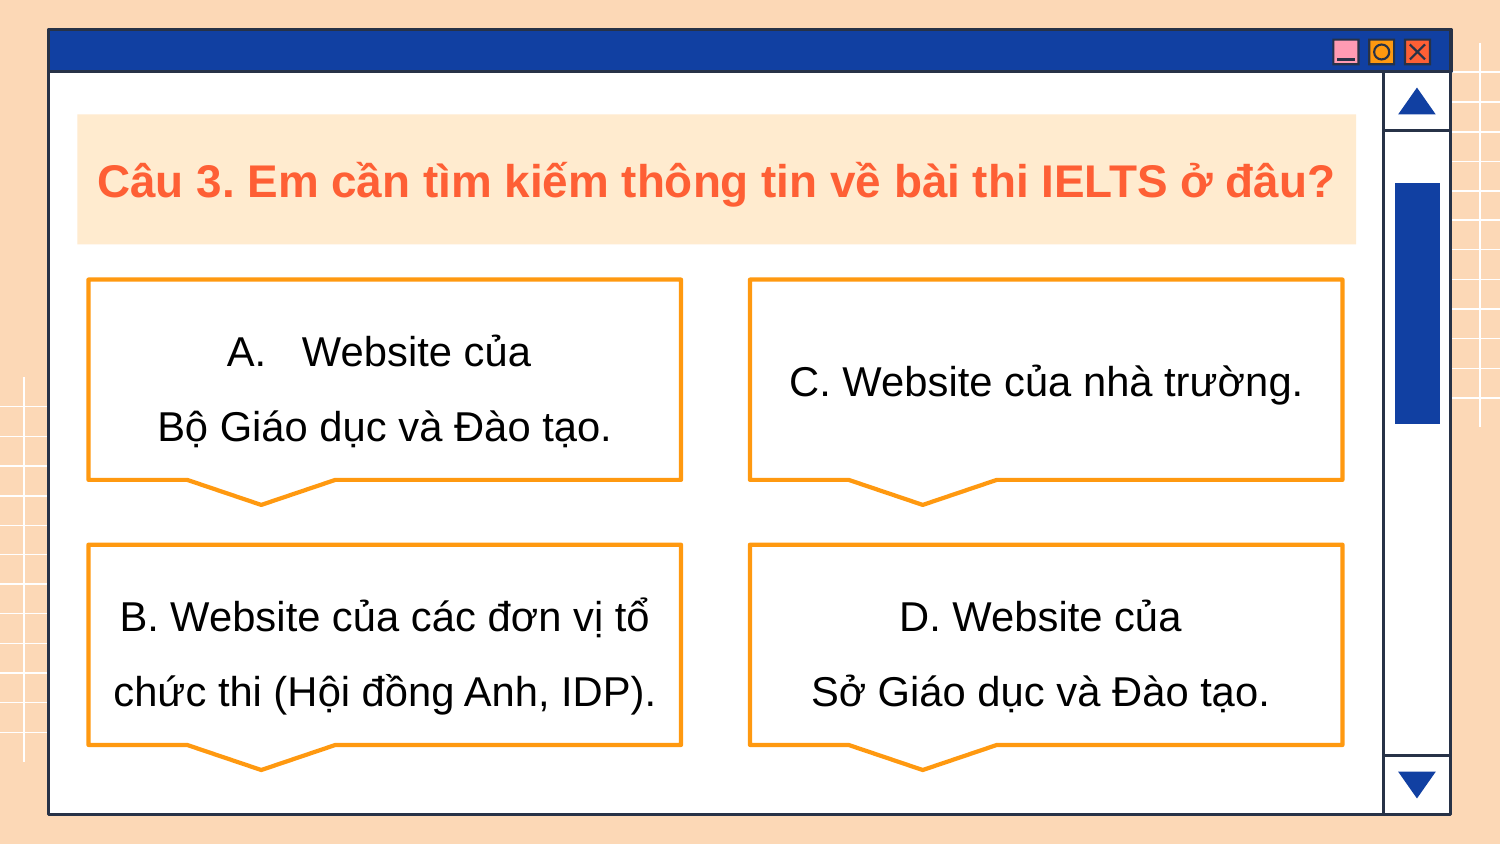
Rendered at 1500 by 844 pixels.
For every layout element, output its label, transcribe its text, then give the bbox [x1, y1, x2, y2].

text_box [1398, 771, 1436, 799]
text_box D. Website của Sở Giáo dục và Đào tạo. [747, 542, 1345, 773]
text_box Website của Bộ Giáo dục và Đào tạo. [86, 277, 684, 507]
text_box [1398, 87, 1436, 115]
text_box B. Website của các đơn vị tổ chức thi (Hội đồng Anh, IDP). [86, 542, 684, 773]
title Câu 3. Em cần tìm kiếm thông tin về bài thi IELTS ở đâu? [77, 114, 1357, 245]
text_box C. Website của nhà trường. [747, 277, 1345, 507]
